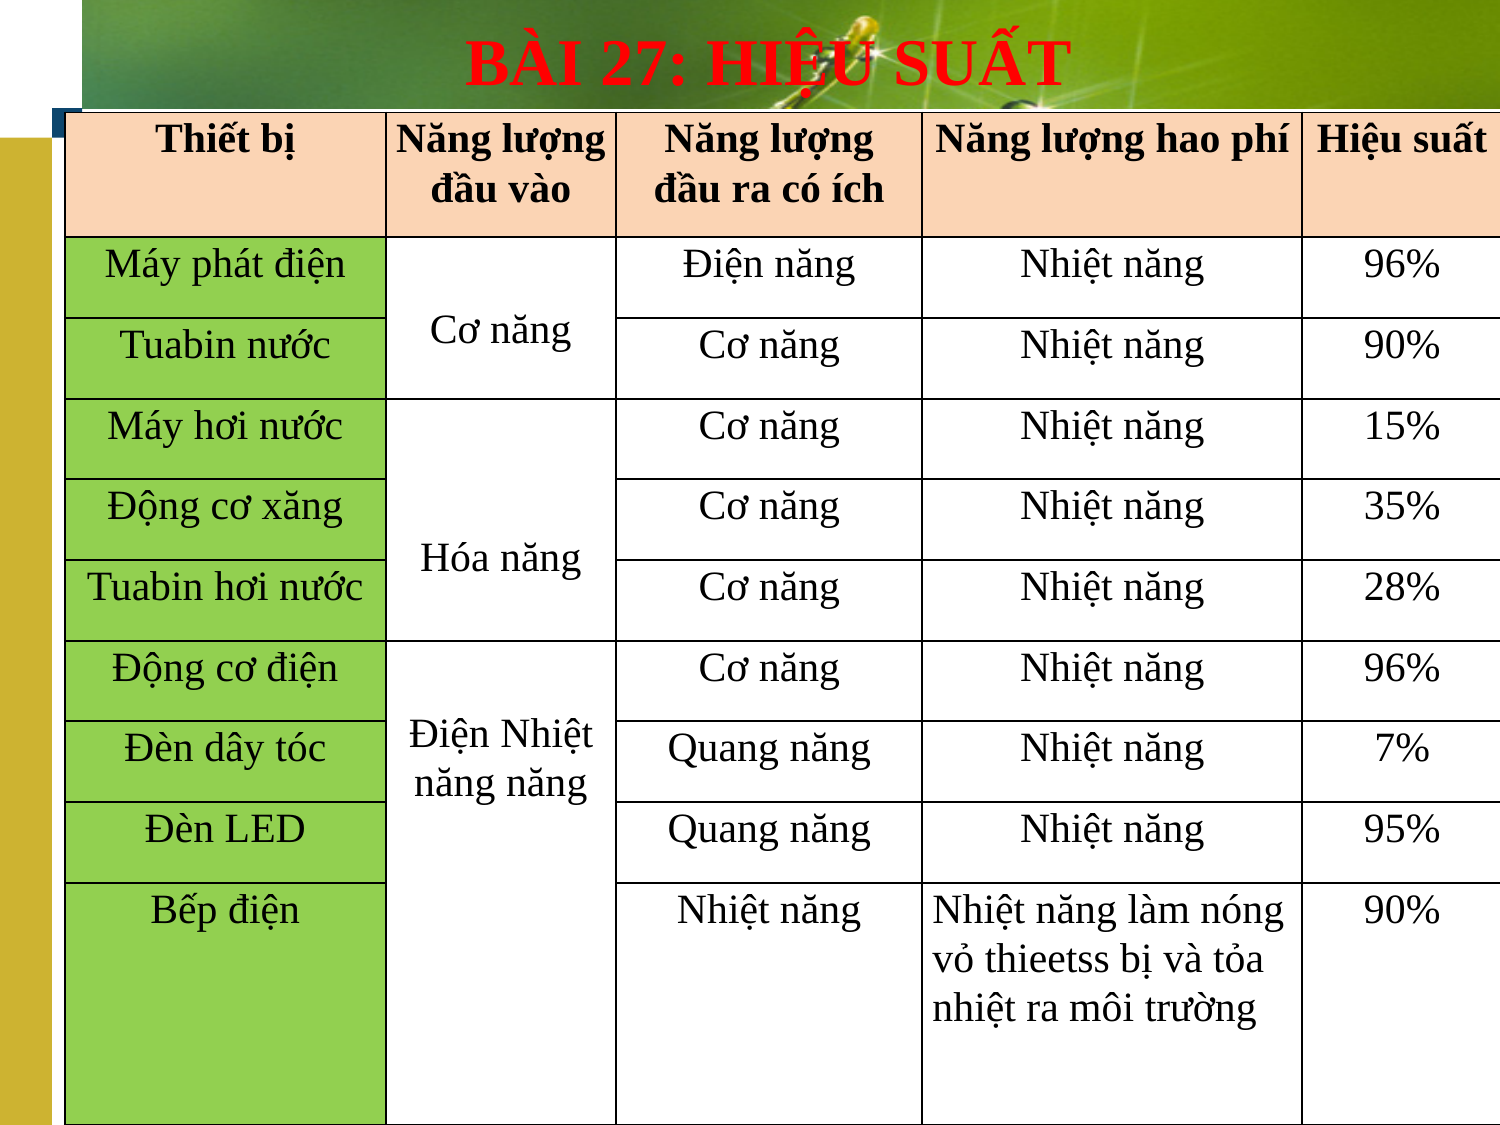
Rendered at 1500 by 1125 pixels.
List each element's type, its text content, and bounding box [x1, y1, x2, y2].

table_cell Nhiệt năng làm nóng vỏ thieetss bị và tỏa nhiệt ra môi trường [923, 884, 1301, 1124]
table_cell 96% [1303, 642, 1500, 720]
table_header Năng lượng đầu vào [387, 113, 615, 236]
table_cell Nhiệt năng [923, 400, 1301, 478]
table_header Hiệu suất [1303, 113, 1500, 236]
table_cell 96% [1303, 238, 1500, 317]
table_cell Nhiệt năng [923, 480, 1301, 559]
table_cell Bếp điện [66, 884, 385, 1124]
table_cell 28% [1303, 561, 1500, 640]
picture [82, 0, 1500, 109]
table_cell Nhiệt năng [923, 319, 1301, 398]
table_cell Nhiệt năng [923, 803, 1301, 882]
table_cell 90% [1303, 319, 1500, 398]
table_cell Quang năng [617, 722, 921, 801]
table_cell Nhiệt năng [923, 238, 1301, 317]
table_cell Hóa năng [387, 400, 615, 640]
table_cell Đèn LED [66, 803, 385, 882]
table_cell 95% [1303, 803, 1500, 882]
table_cell Điện Nhiệt năng năng [387, 642, 615, 1124]
table_cell 35% [1303, 480, 1500, 559]
table_header Thiết bị [66, 113, 385, 236]
table_cell 15% [1303, 400, 1500, 478]
table_cell Cơ năng [617, 561, 921, 640]
table_cell Nhiệt năng [923, 642, 1301, 720]
table_cell Động cơ điện [66, 642, 385, 720]
table_cell Cơ năng [387, 238, 615, 398]
table_cell 90% [1303, 884, 1500, 1124]
table_cell Cơ năng [617, 400, 921, 478]
table_cell Điện năng [617, 238, 921, 317]
table_cell Tuabin hơi nước [66, 561, 385, 640]
table_cell Quang năng [617, 803, 921, 882]
table_cell Nhiệt năng [923, 722, 1301, 801]
table_cell 7% [1303, 722, 1500, 801]
table_cell Máy hơi nước [66, 400, 385, 478]
table_cell Đèn dây tóc [66, 722, 385, 801]
table_cell Tuabin nước [66, 319, 385, 398]
table_cell Máy phát điện [66, 238, 385, 317]
table_cell Động cơ xăng [66, 480, 385, 559]
table_cell Nhiệt năng [617, 884, 921, 1124]
table_cell Cơ năng [617, 319, 921, 398]
table_header Năng lượng hao phí [923, 113, 1301, 236]
table_cell Cơ năng [617, 480, 921, 559]
table_cell Nhiệt năng [923, 561, 1301, 640]
title BÀI 27: HIỆU SUẤT [87, 12, 1450, 105]
table_header Năng lượng đầu ra có ích [617, 113, 921, 236]
table_cell Cơ năng [617, 642, 921, 720]
